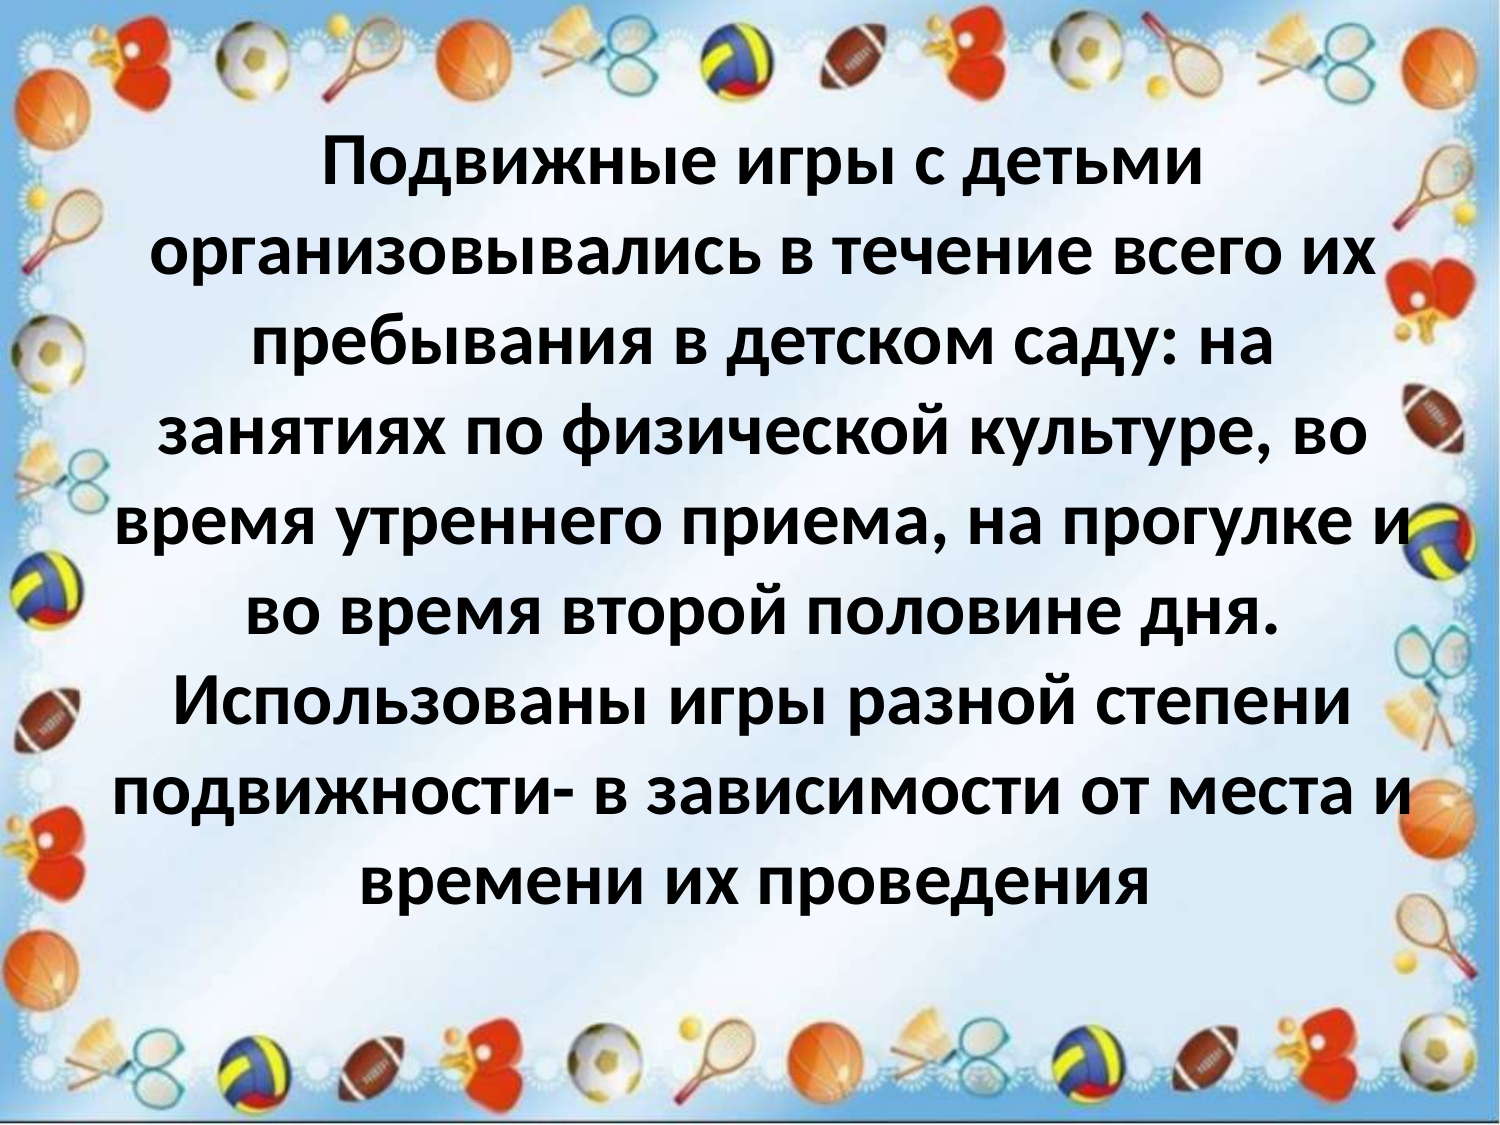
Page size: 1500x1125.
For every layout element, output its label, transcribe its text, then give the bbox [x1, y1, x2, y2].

picture [0, 0, 1500, 1125]
title Подвижные игры с детьми организовывались в течение всего их пребывания в детском саду: на занятиях по физической культуре, во время утреннего приема, на прогулке и во время второй половине дня. Использованы игры разной степени подвижности- в зависимости от места и времени их проведения [88, 420, 1439, 609]
